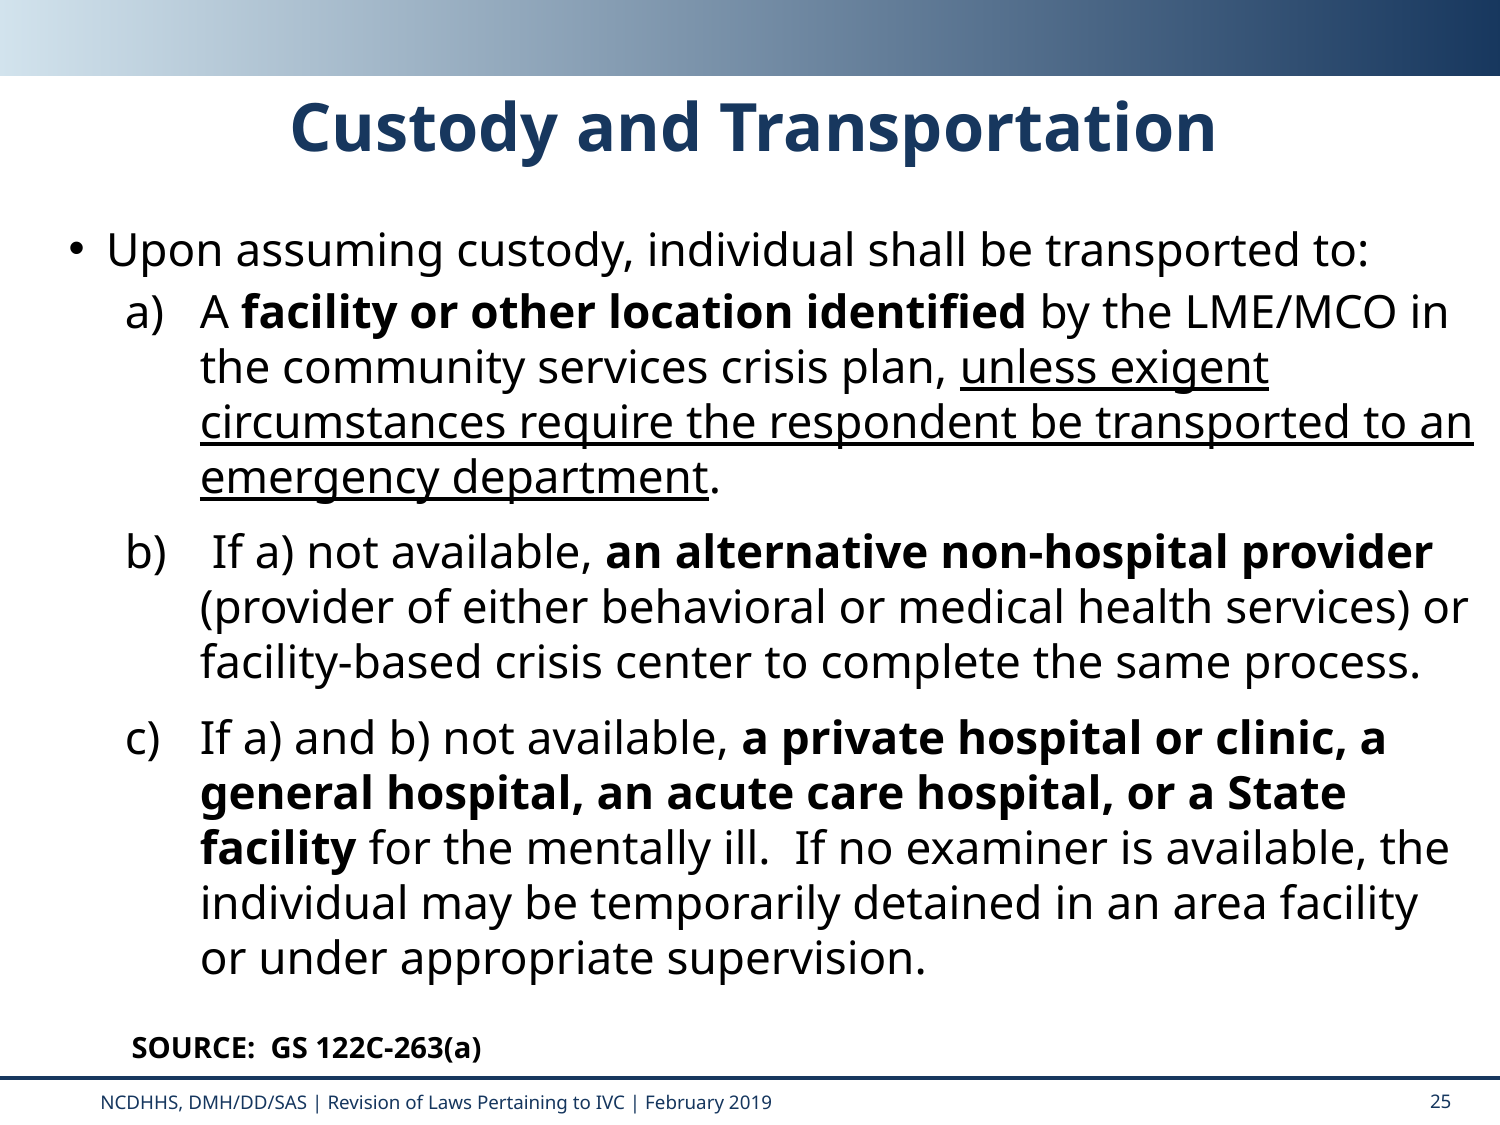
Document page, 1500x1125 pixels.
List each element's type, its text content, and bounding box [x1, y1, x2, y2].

title Custody and Transportation [110, 86, 1398, 177]
list SOURCE: GS 122C-263(a) [116, 1018, 1428, 1073]
list Upon assuming custody, individual shall be transported to: A facility or other location identified by the LME/MCO in the community services crisis plan, unless exigent circumstances require the respondent be transported to an emergency department. If a) not available, an alternative non-hospital provider (provider of either behavioral or medical health services) or facility-based crisis center to complete the same process. If a) and b) not available, a private hospital or clinic, a general hospital, an acute care hospital, or a State facility for the mentally ill. If no examiner is available, the individual may be temporarily detained in an area facility or under appropriate supervision. [53, 212, 1491, 1073]
